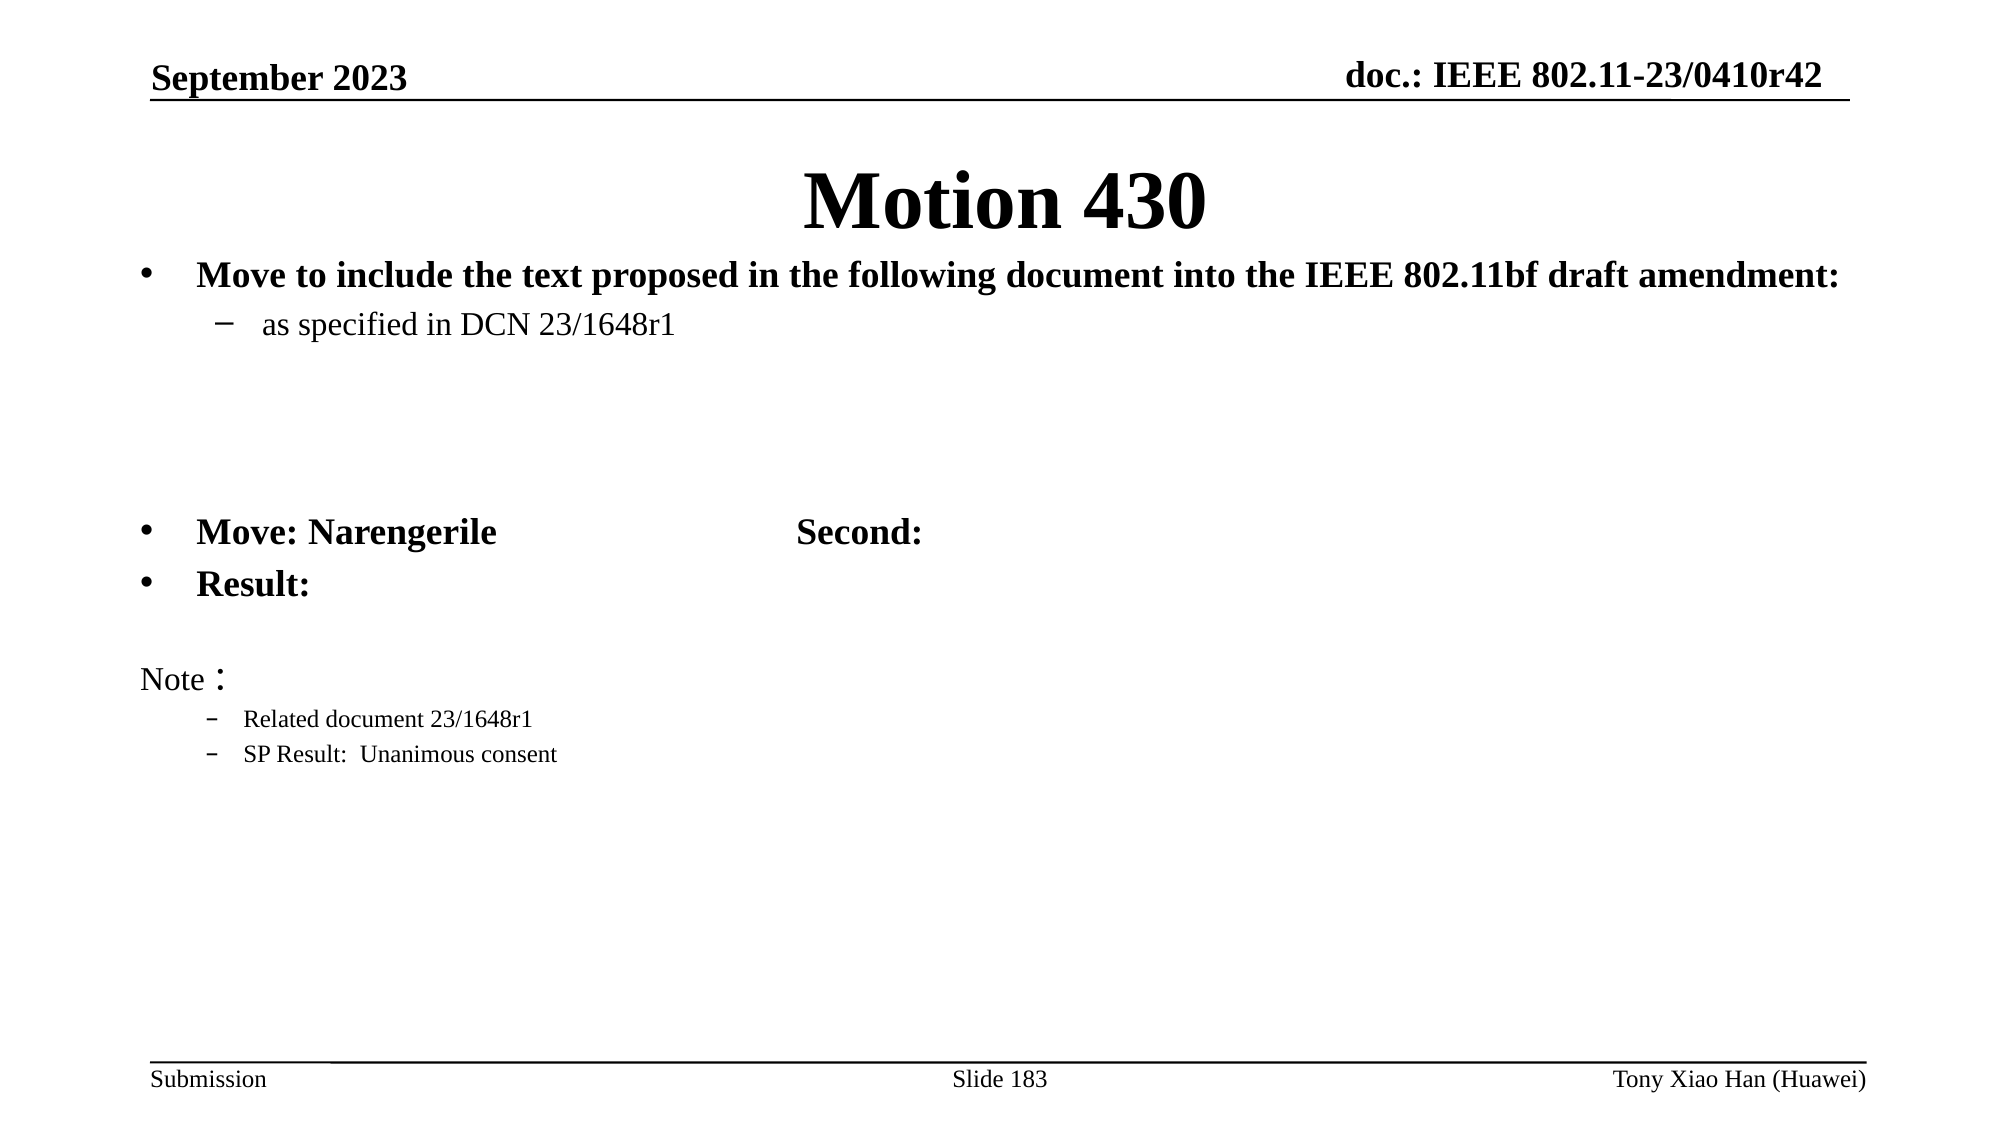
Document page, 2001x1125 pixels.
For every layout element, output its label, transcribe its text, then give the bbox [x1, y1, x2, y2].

text_box Motion 430 [368, 137, 1644, 212]
text_box Move to include the text proposed in the following document into the IEEE 802.11bf draft amendment: as specified in DCN 23/1648r1 Move: Narengerile Second: Result: Note： Related document 23/1648r1 SP Result: Unanimous consent [125, 212, 1888, 900]
